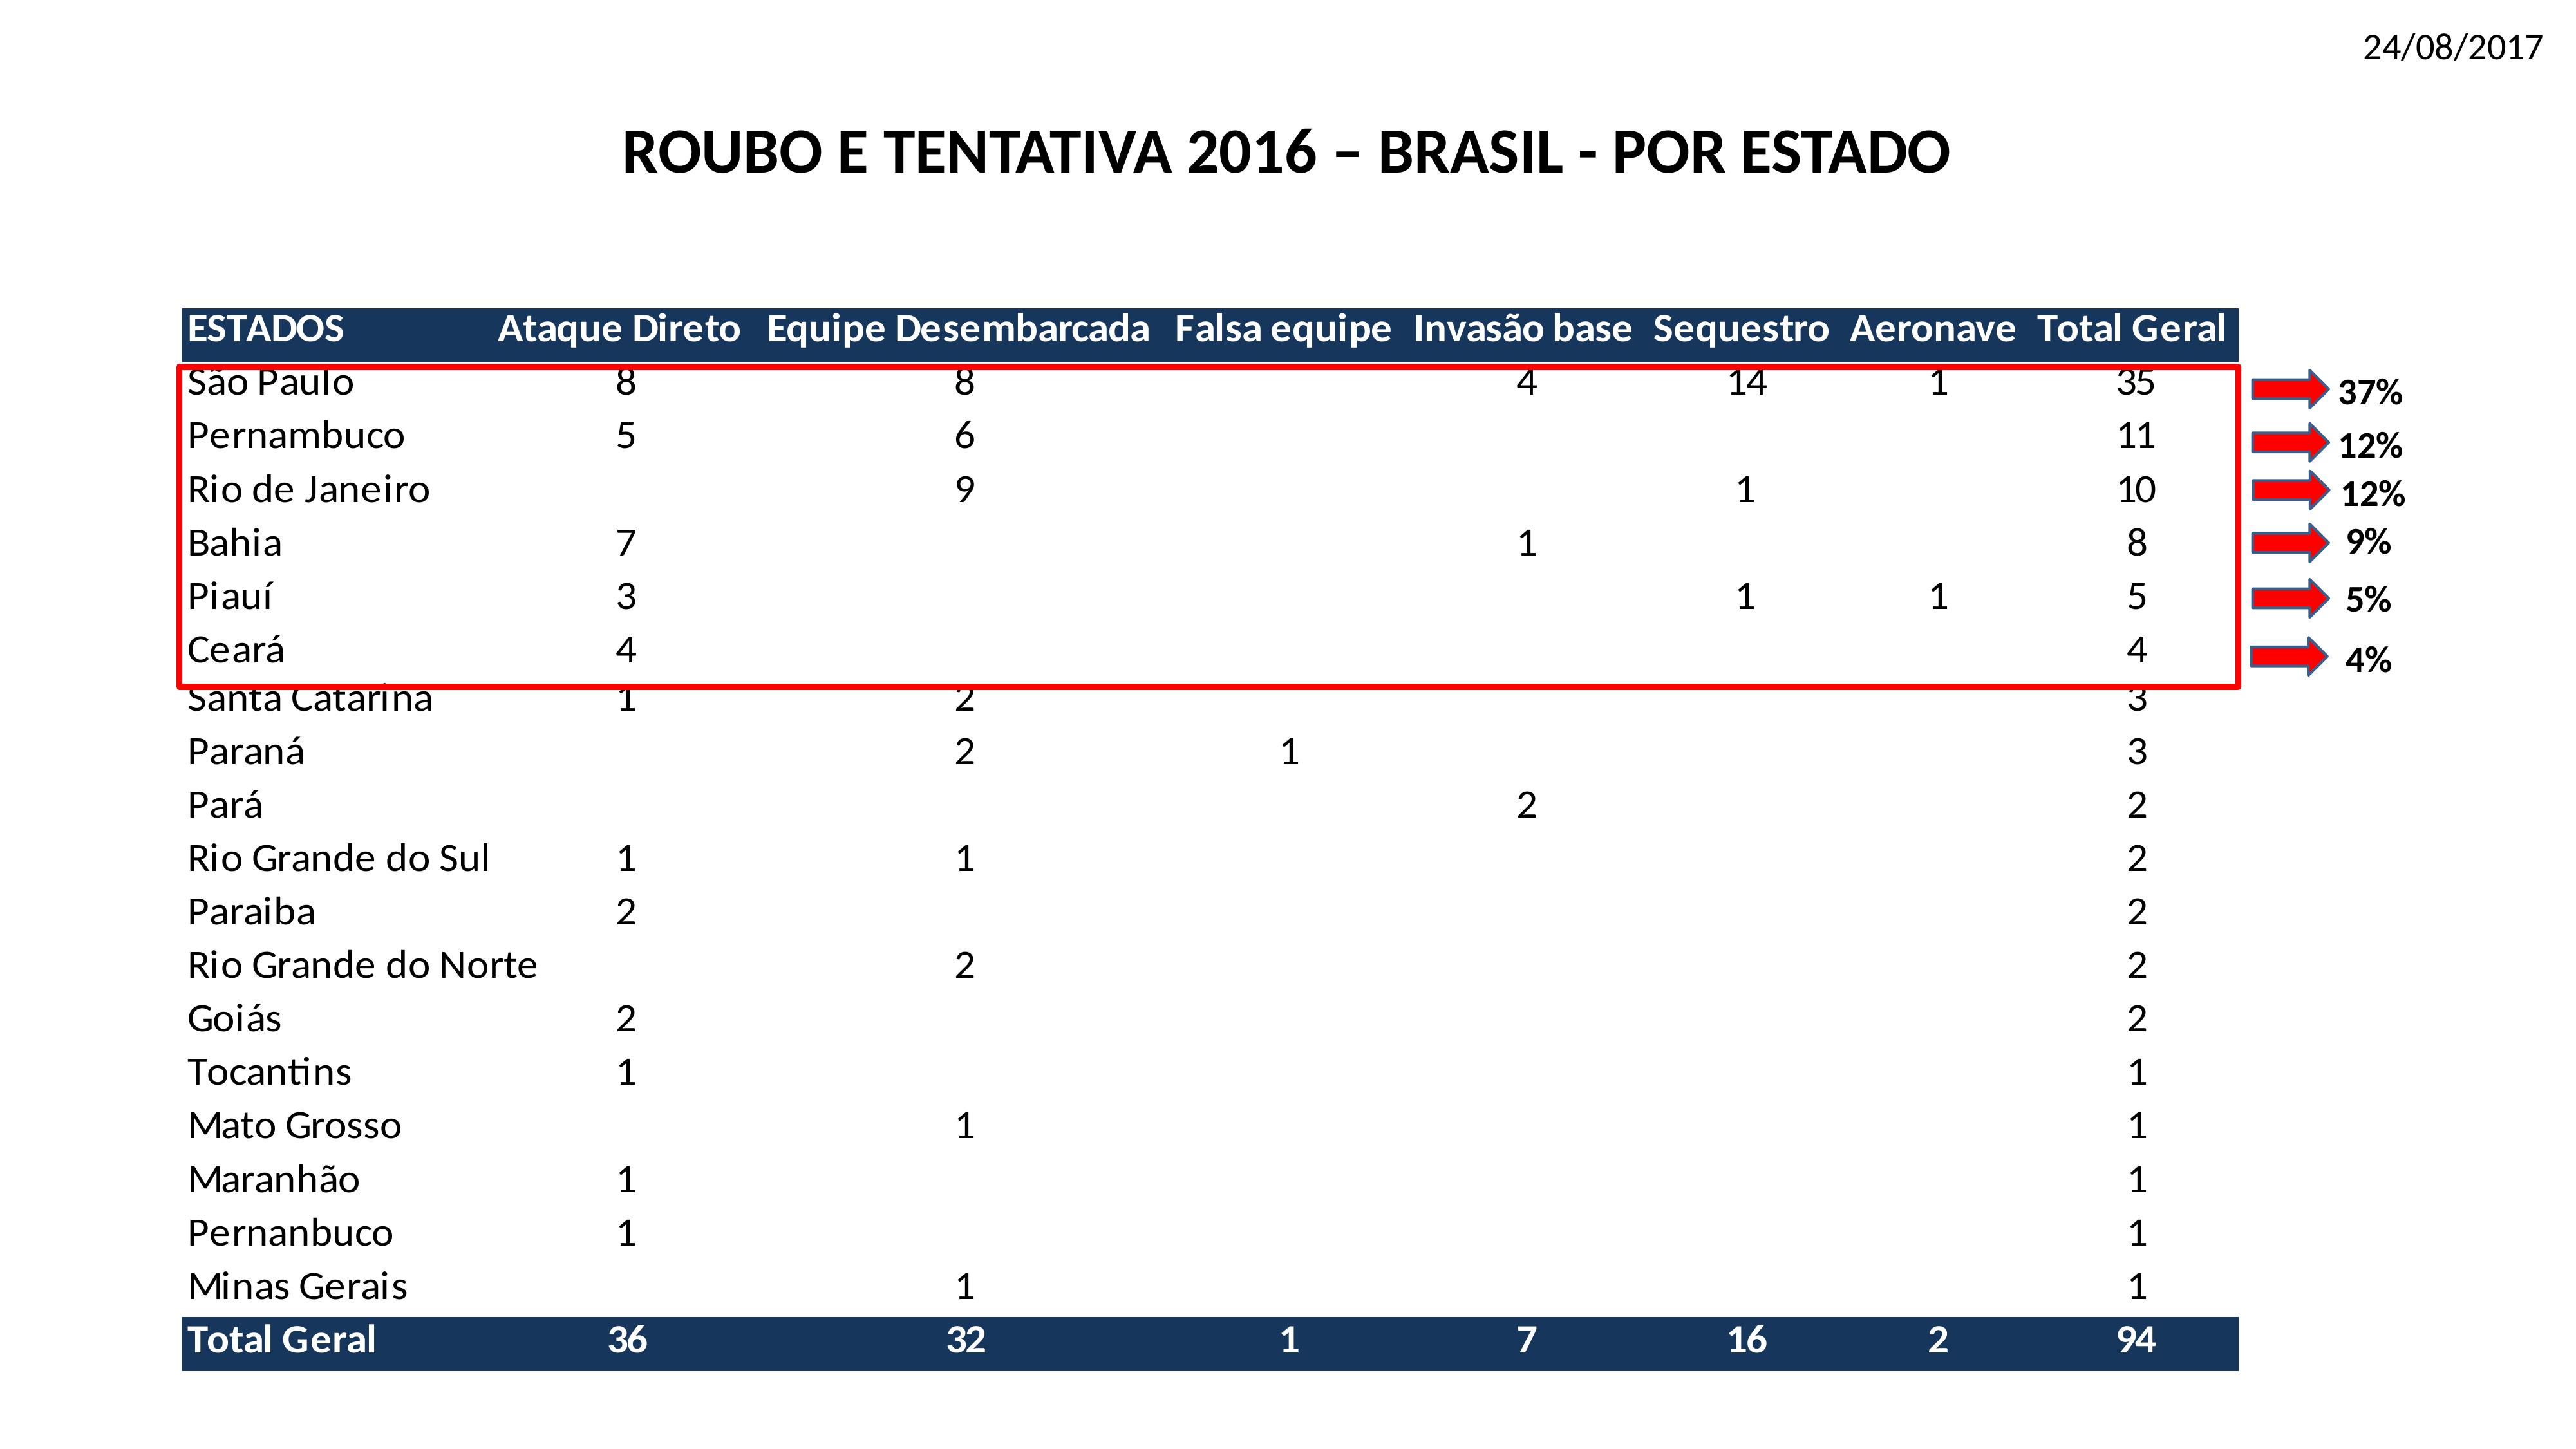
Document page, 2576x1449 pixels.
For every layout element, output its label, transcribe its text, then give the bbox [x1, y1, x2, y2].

picture [179, 306, 2242, 1374]
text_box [2251, 362, 2436, 686]
text_box ROUBO E TENTATIVA 2016 – BRASIL - POR ESTADO [223, 104, 2353, 191]
